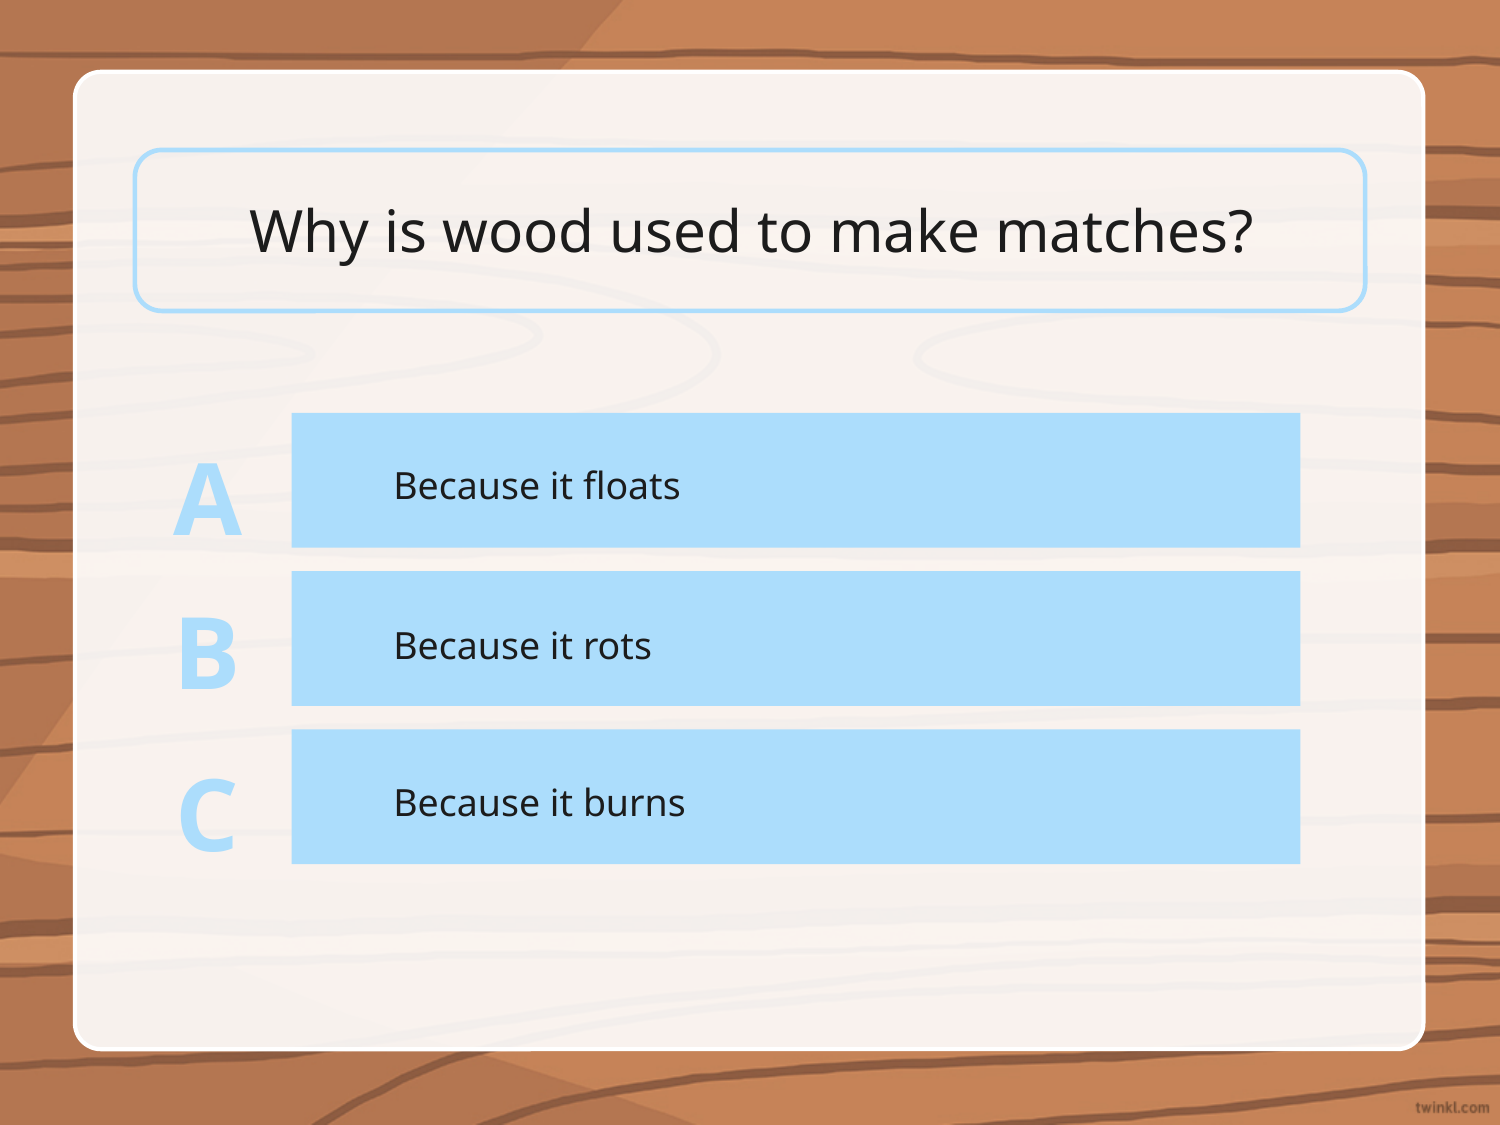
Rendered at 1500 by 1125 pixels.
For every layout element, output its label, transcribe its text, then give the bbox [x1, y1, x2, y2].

text_box [291, 412, 1301, 549]
text_box Because it burns [375, 737, 1270, 842]
text_box [133, 148, 1367, 312]
text_box Because it floats [375, 421, 1270, 526]
text_box C [148, 673, 266, 890]
text_box A [150, 356, 267, 574]
text_box B [148, 511, 266, 673]
text_box [291, 728, 1301, 865]
picture [0, 0, 1500, 1125]
text_box [291, 570, 1301, 707]
text_box Because it rots [375, 580, 1270, 685]
